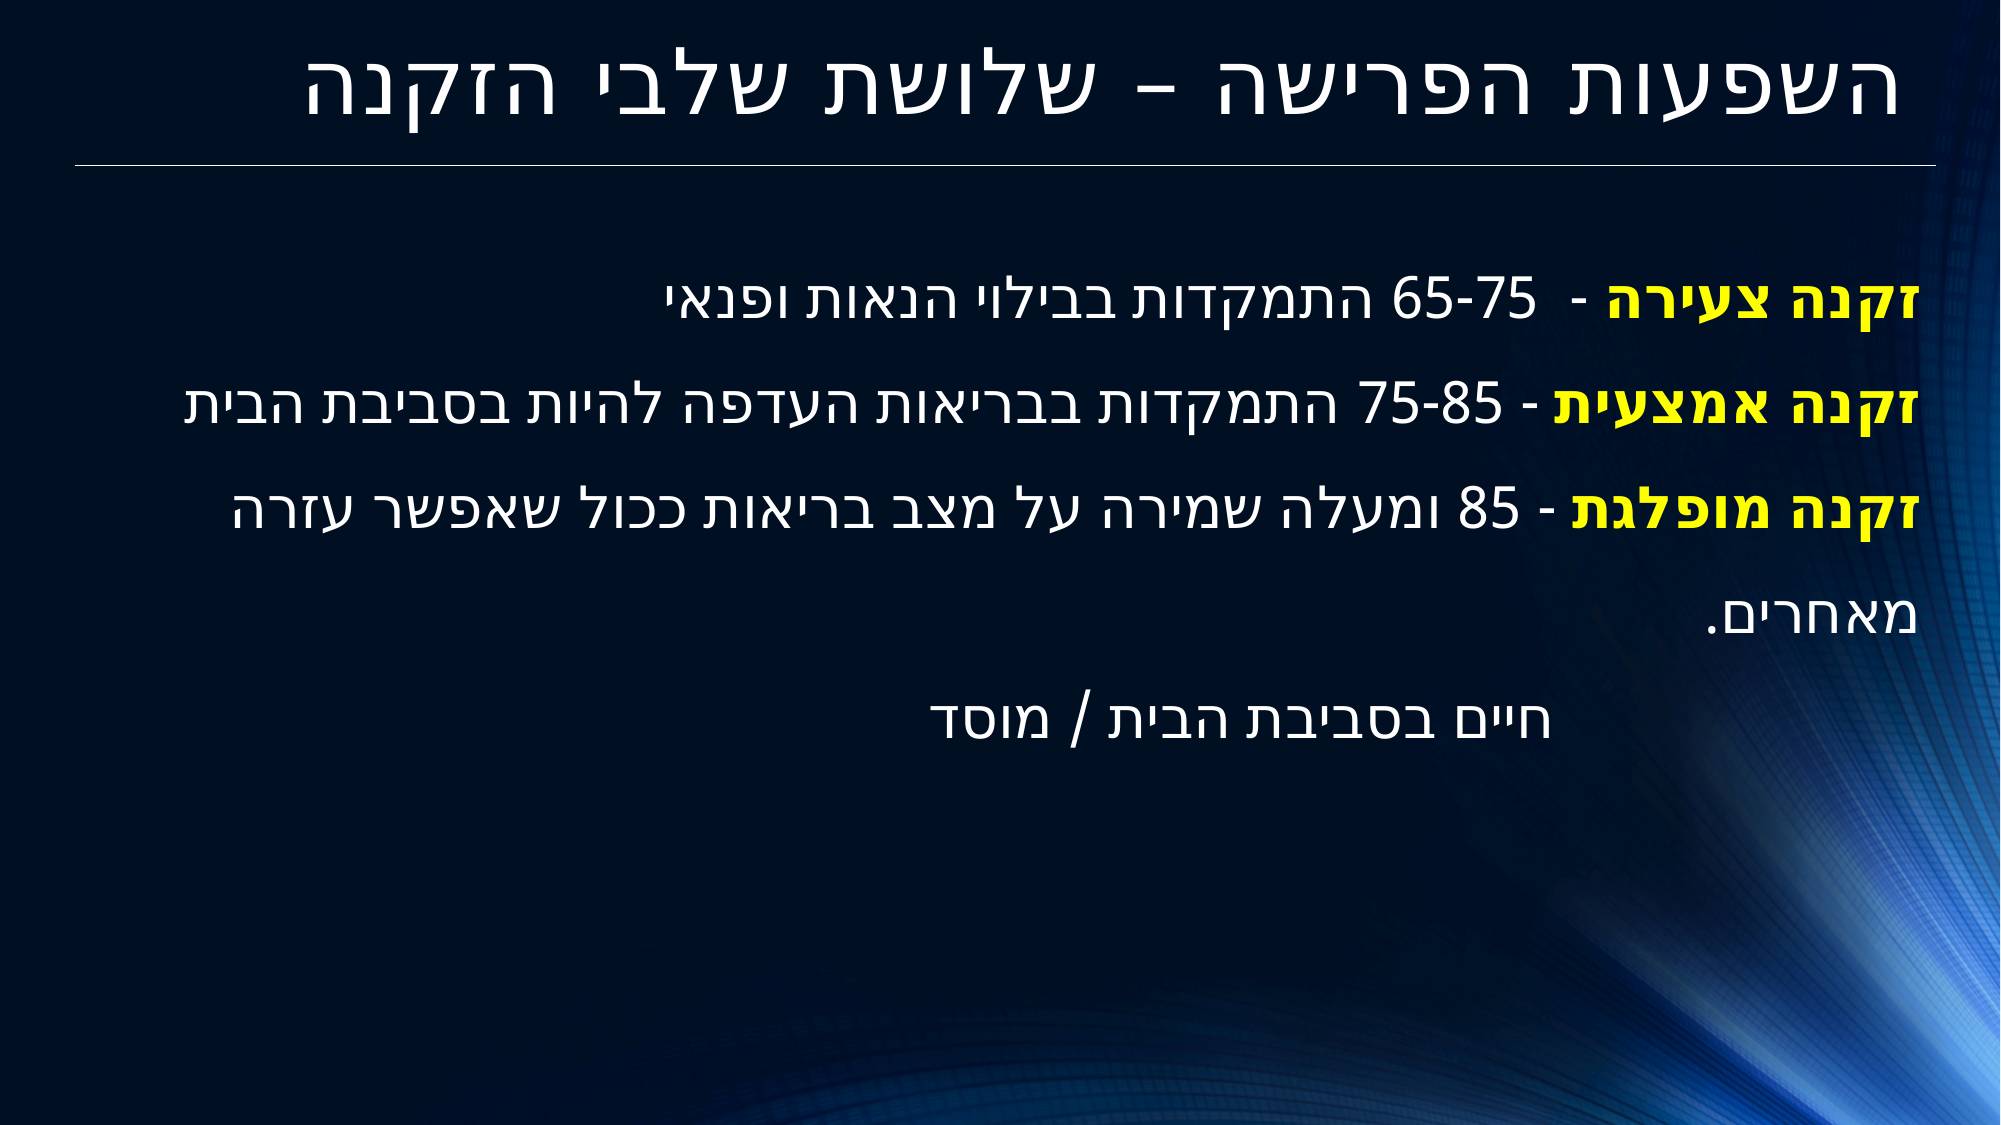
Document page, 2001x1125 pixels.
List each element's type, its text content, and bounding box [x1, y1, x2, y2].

picture [0, 0, 2001, 1125]
title השפעות הפרישה – שלושת שלבי הזקנה [0, 16, 1923, 141]
text_box זקנה צעירה - 65-75 התמקדות בבילוי הנאות ופנאי זקנה אמצעית - 75-85 התמקדות בבריאות העדפה להיות בסביבת הבית זקנה מופלגת - 85 ומעלה שמירה על מצב בריאות ככול שאפשר עזרה מאחרים. חיים בסביבת הבית / מוסד [54, 217, 1937, 863]
